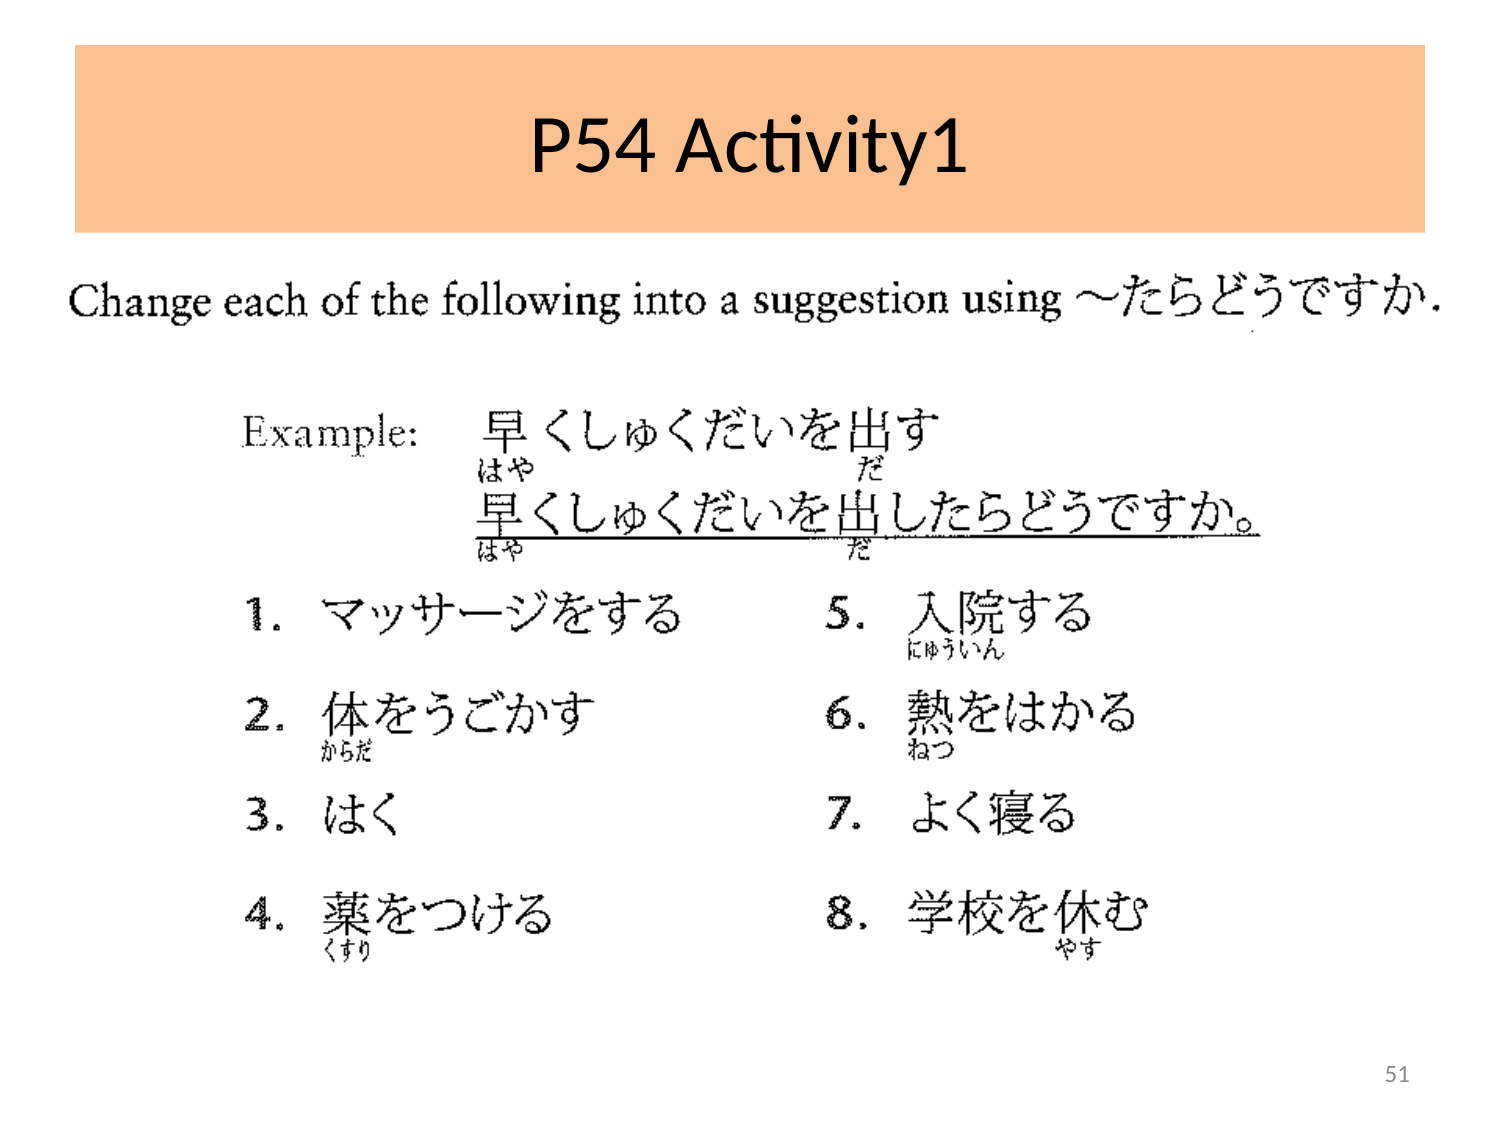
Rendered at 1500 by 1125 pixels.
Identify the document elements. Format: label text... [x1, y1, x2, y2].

picture [208, 395, 1292, 992]
slide_number 51 [1074, 1042, 1425, 1103]
title P54 Activity1 [74, 44, 1426, 233]
picture [45, 261, 1455, 345]
